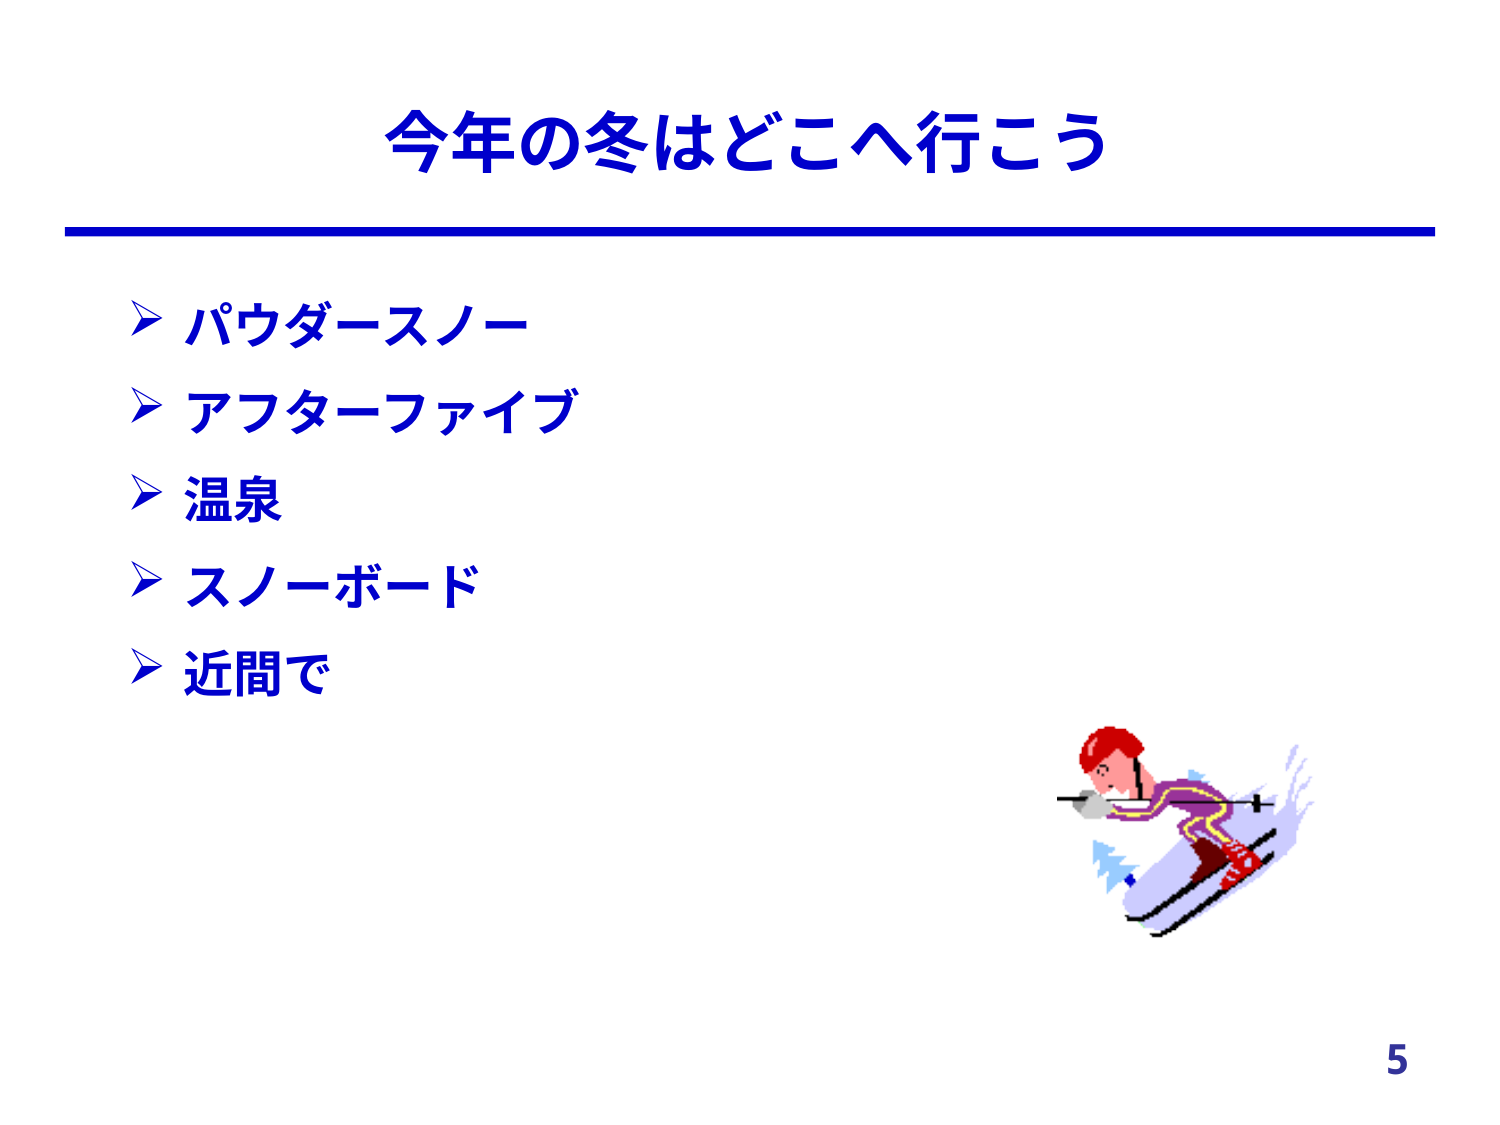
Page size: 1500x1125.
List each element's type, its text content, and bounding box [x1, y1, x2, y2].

slide_number 5 [1112, 1024, 1426, 1101]
list パウダースノー アフターファイブ 温泉 スノーボード 近間で [112, 274, 1388, 1001]
picture [1056, 703, 1329, 954]
title 今年の冬はどこへ行こう [111, 77, 1388, 204]
